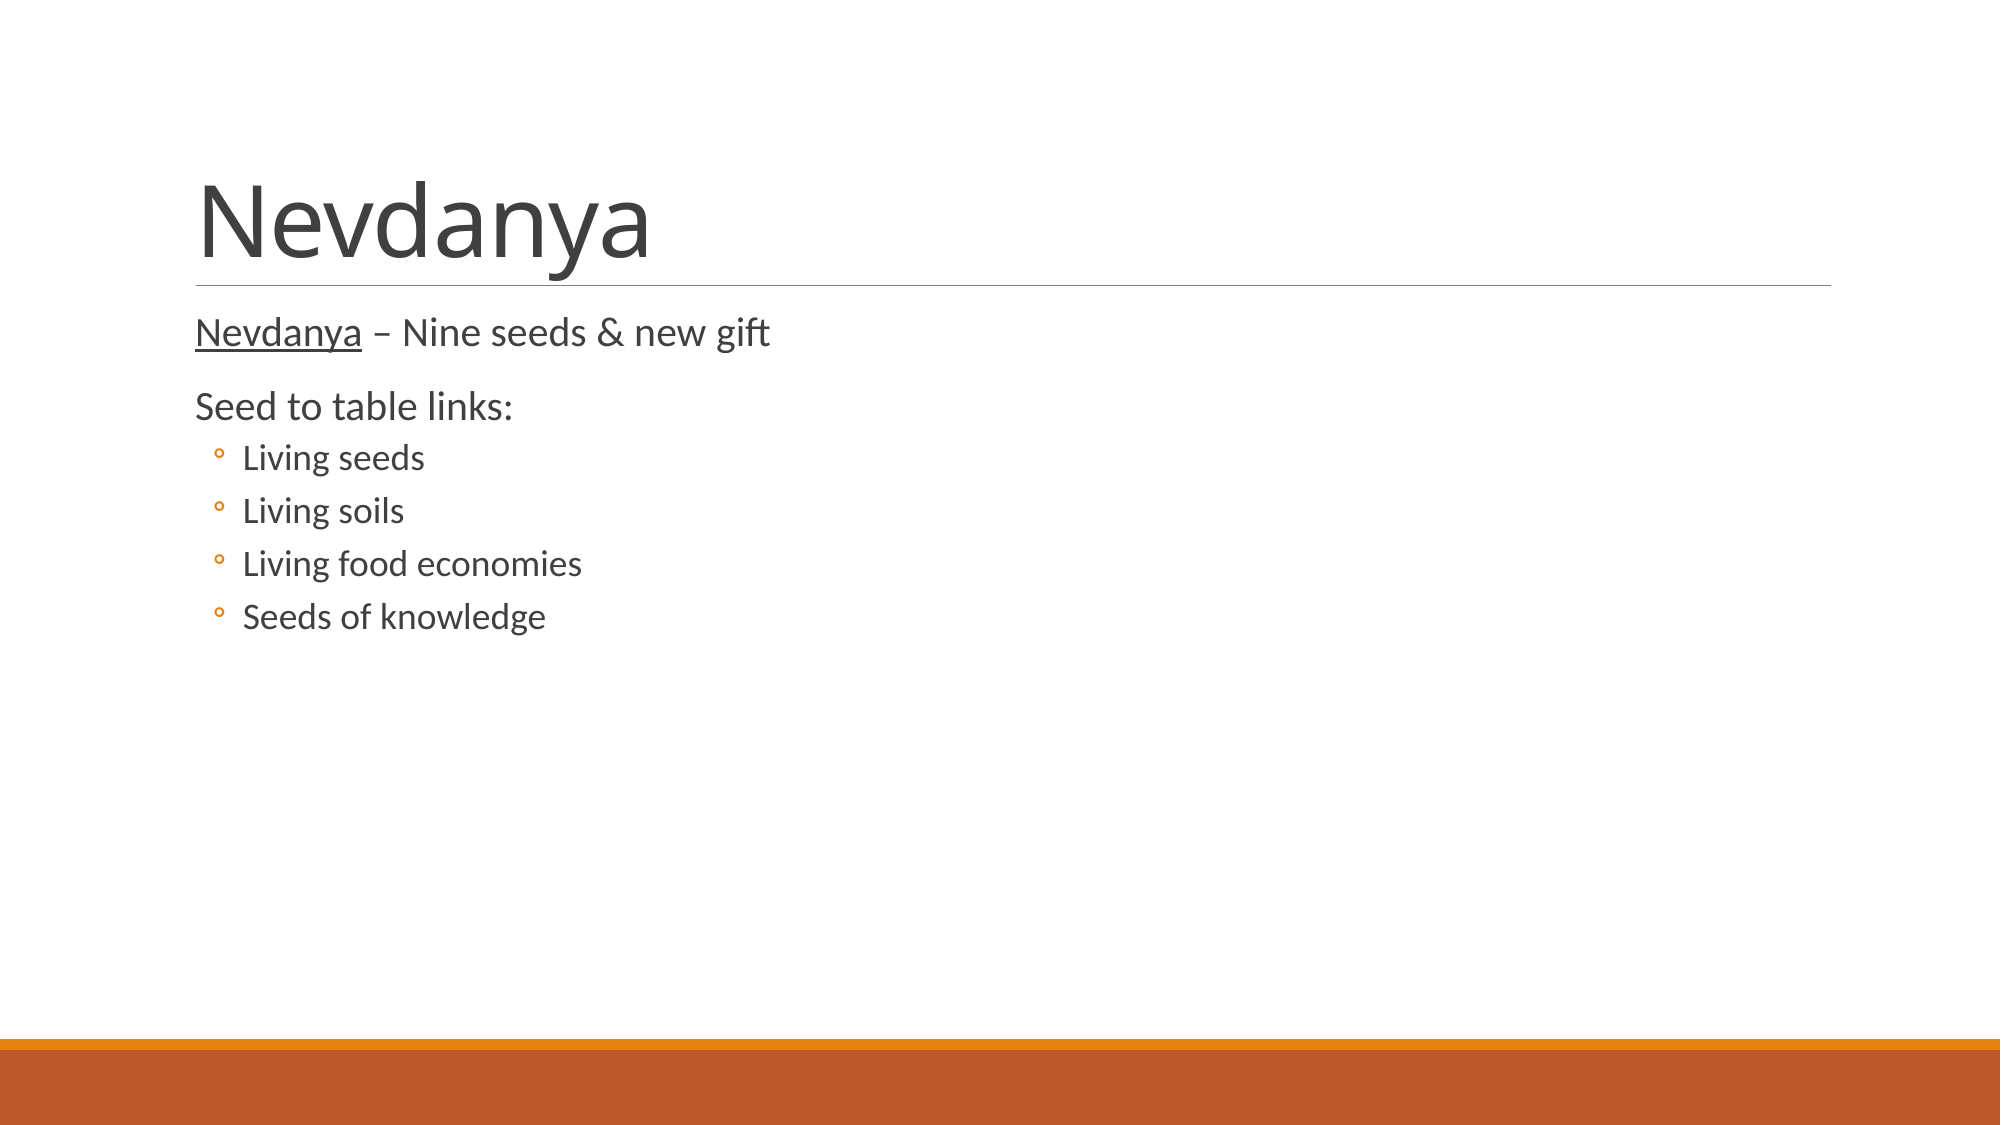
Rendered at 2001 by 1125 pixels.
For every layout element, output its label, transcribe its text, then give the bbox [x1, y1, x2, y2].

title Nevdanya [180, 47, 1830, 285]
list Nevdanya – Nine seeds & new gift Seed to table links: Living seeds Living soils Living food economies Seeds of knowledge [180, 302, 1830, 963]
